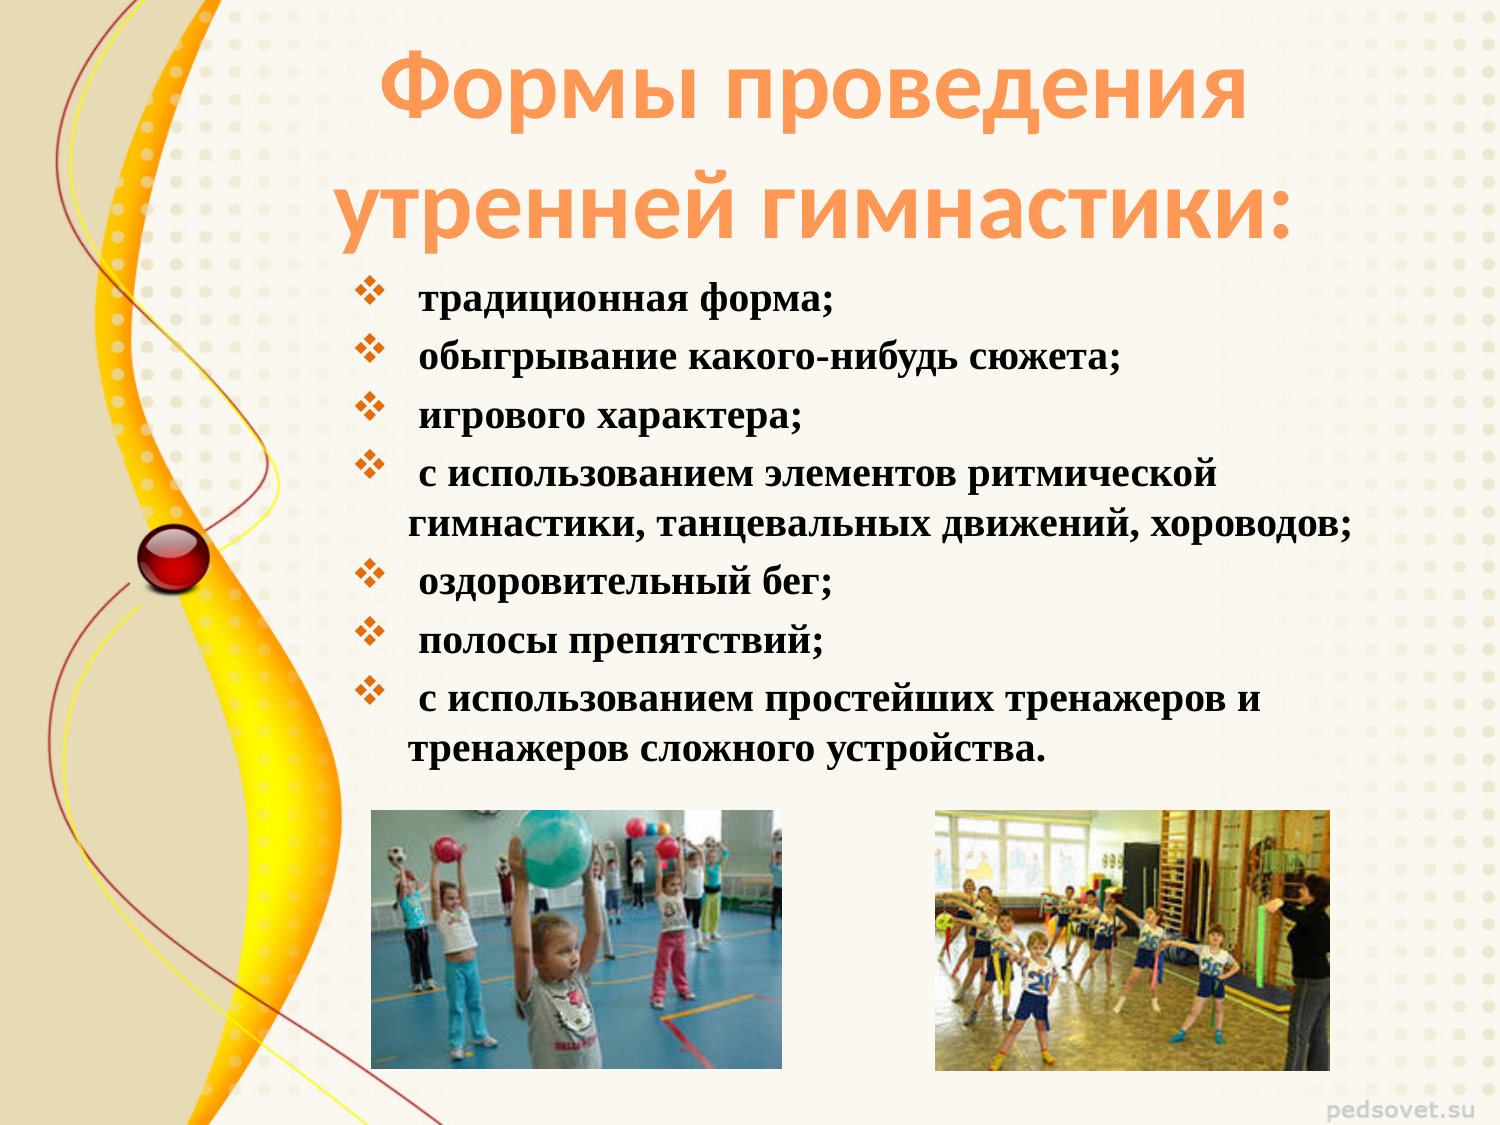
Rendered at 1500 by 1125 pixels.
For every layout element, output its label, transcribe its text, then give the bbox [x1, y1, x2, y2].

picture [0, 0, 1500, 1125]
title Формы проведения утренней гимнастики: [159, 44, 1471, 233]
list традиционная форма; обыгрывание какого-нибудь сюжета; игрового характера; с использованием элементов ритмической гимнастики, танцевальных движений, хороводов; оздоровительный бег; полосы препятствий; с использованием простейших тренажеров и тренажеров сложного устройства. [336, 262, 1426, 1006]
